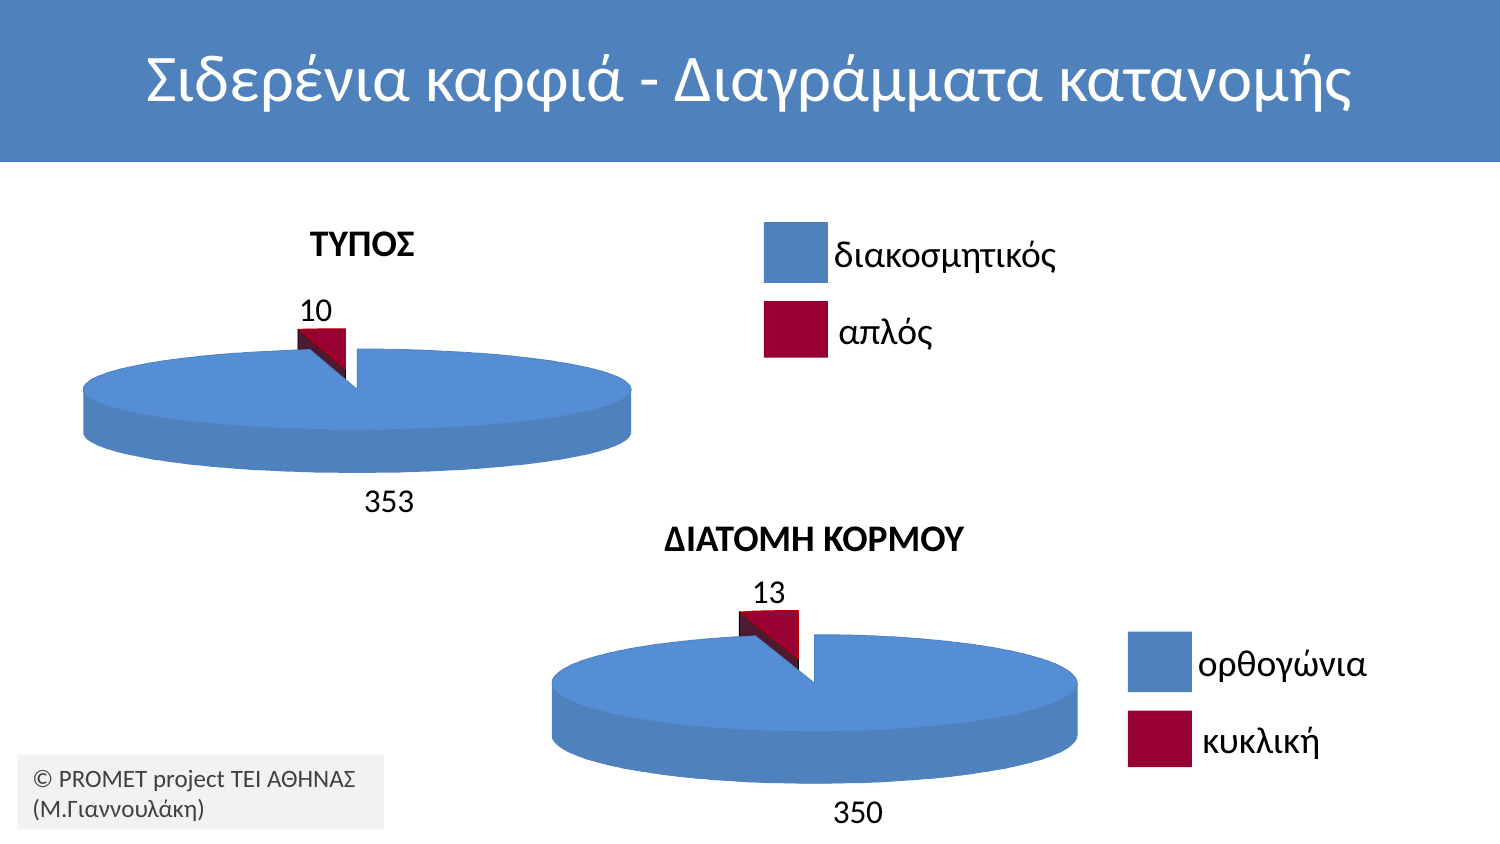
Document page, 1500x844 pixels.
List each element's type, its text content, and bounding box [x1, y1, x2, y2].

text_box κυκλική [1202, 716, 1321, 762]
text_box 350 [832, 790, 884, 831]
text_box © PROMET project ΤΕΙ ΑΘΗΝΑΣ (Μ.Γιαννουλάκη) [17, 754, 384, 830]
text_box ορθογώνια [1197, 639, 1368, 685]
text_box [552, 685, 1078, 784]
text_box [32, 160, 1108, 531]
text_box [739, 613, 799, 669]
text_box 13 [751, 570, 786, 611]
text_box [1127, 710, 1192, 768]
title Σιδερένια καρφιά - Διαγράμματα κατανομής [75, 10, 1425, 139]
text_box [552, 634, 1078, 732]
text_box [525, 404, 1500, 844]
text_box [1127, 631, 1192, 693]
text_box [739, 610, 799, 659]
text_box ΔΙΑΤΟΜΗ ΚΟΡΜΟΥ [664, 539, 965, 559]
